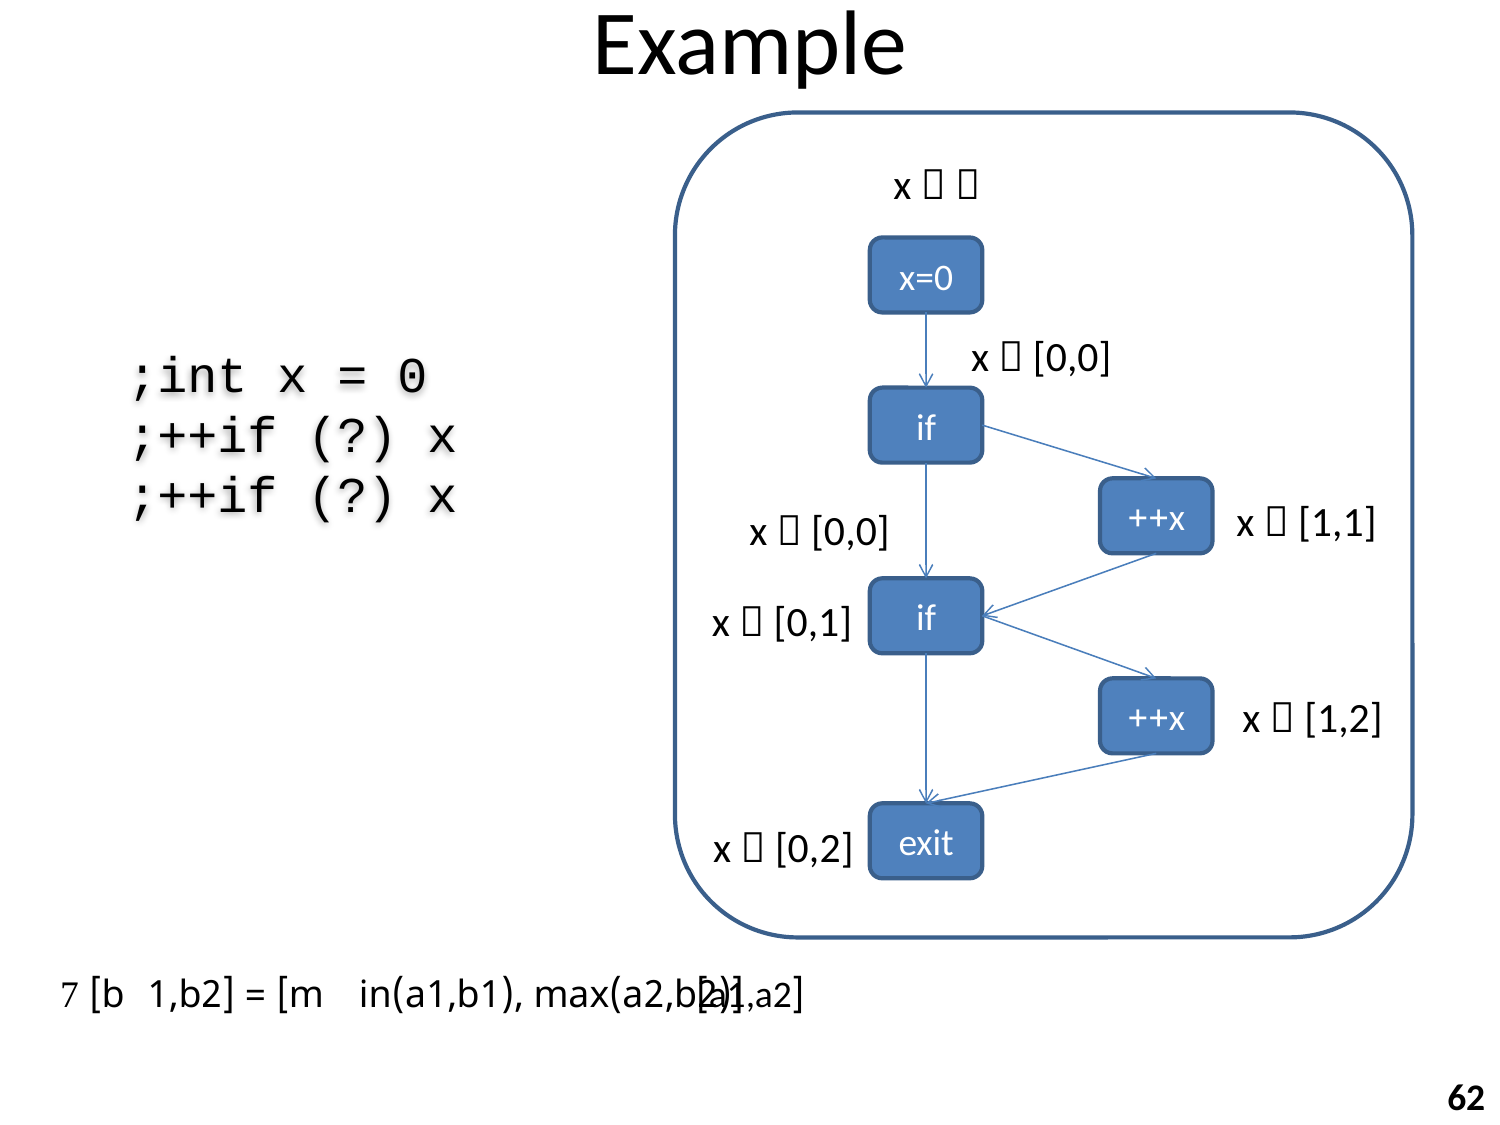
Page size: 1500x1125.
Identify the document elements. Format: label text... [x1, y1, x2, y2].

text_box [982, 424, 1157, 479]
text_box [672, 110, 1415, 940]
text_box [982, 553, 1157, 615]
text_box int x = 0; if (?) x++; if (?) x++; [112, 287, 588, 579]
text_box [925, 753, 1157, 804]
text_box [982, 615, 1157, 679]
slide_number 62 [1352, 1065, 1500, 1125]
text_box [a1,a2]  [b1,b2] = [min(a1,b1), max(a2,b2)] [35, 962, 820, 1023]
title Example [75, 0, 1425, 102]
text_box x  [1,2] [1227, 683, 1398, 748]
